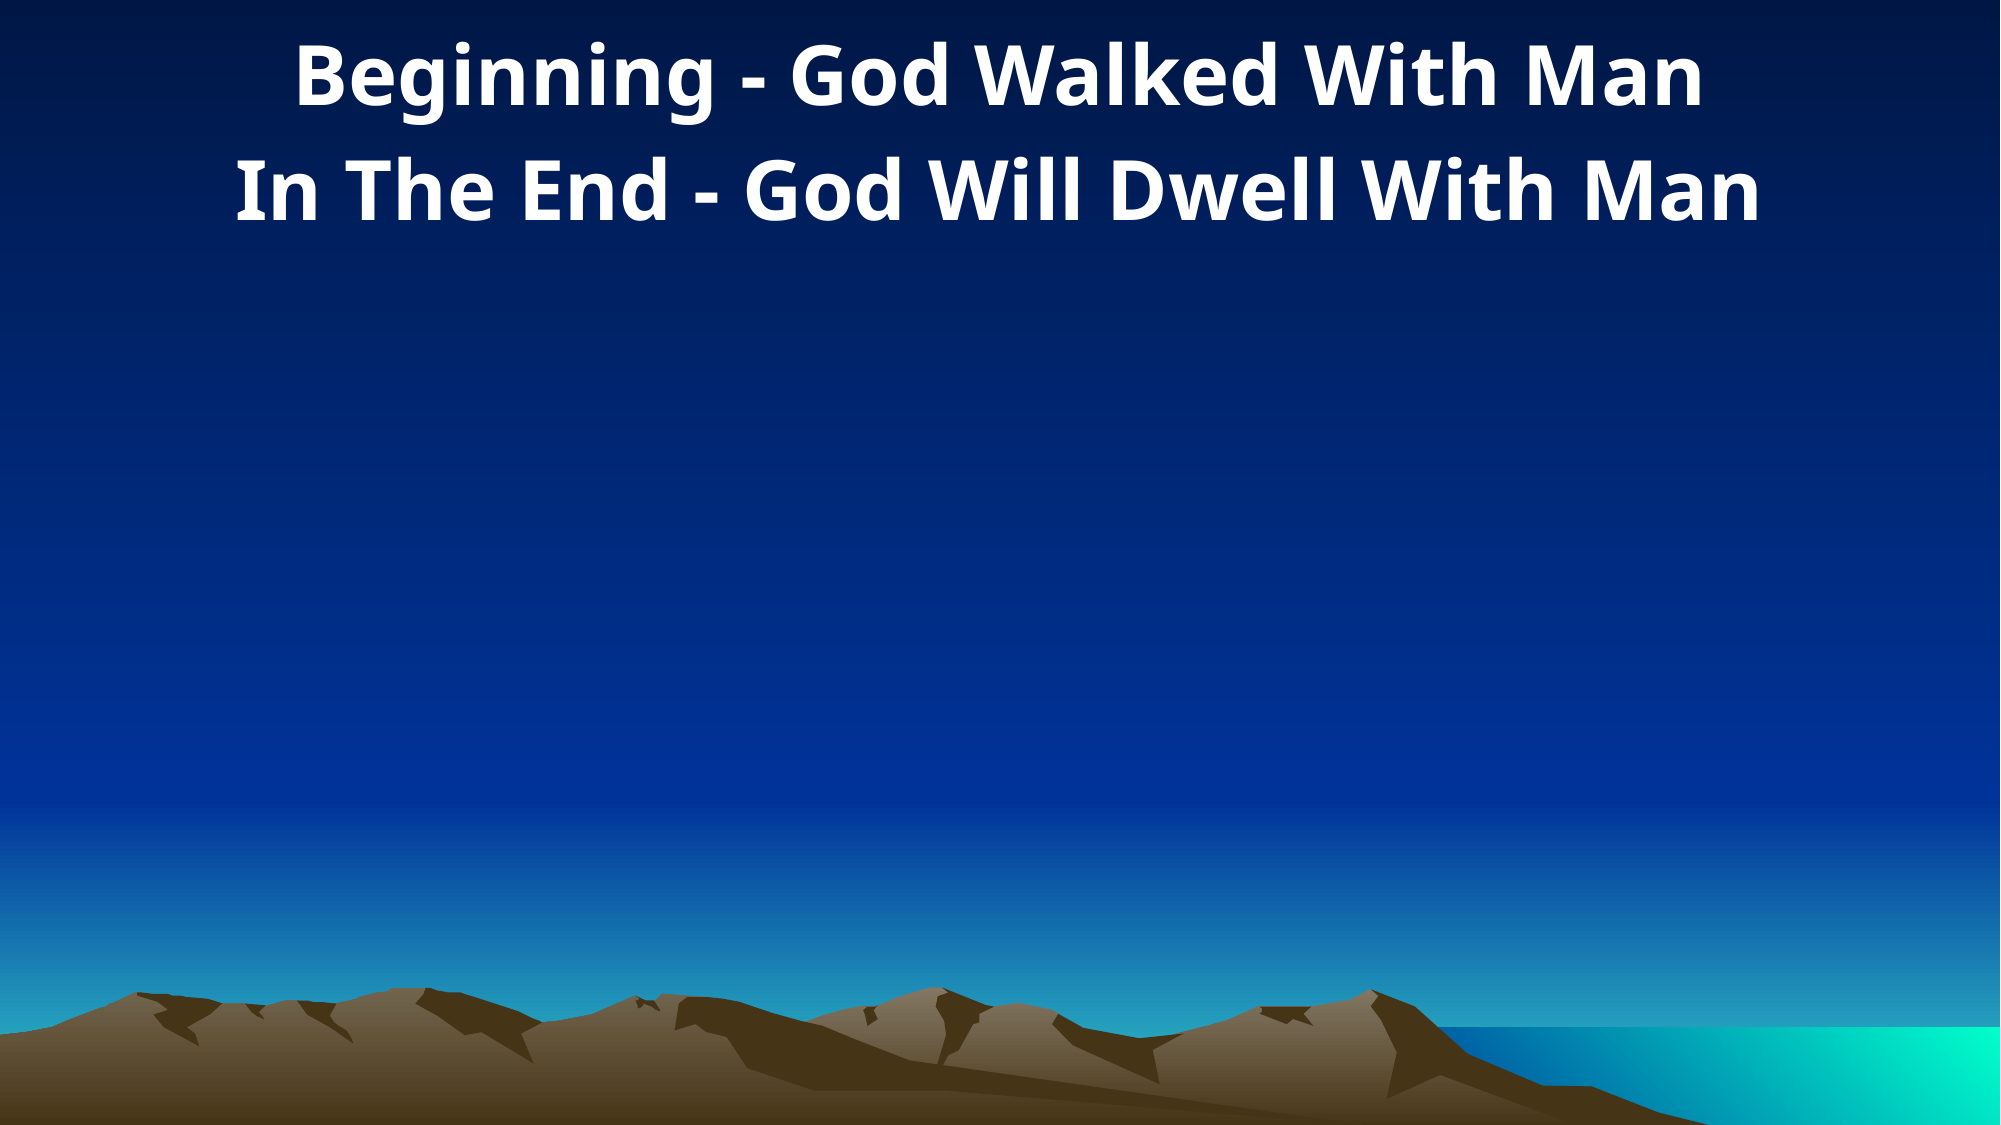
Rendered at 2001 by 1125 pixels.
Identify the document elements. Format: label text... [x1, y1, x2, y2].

text_box Beginning - God Walked With Man In The End - God Will Dwell With Man [0, 0, 2000, 988]
